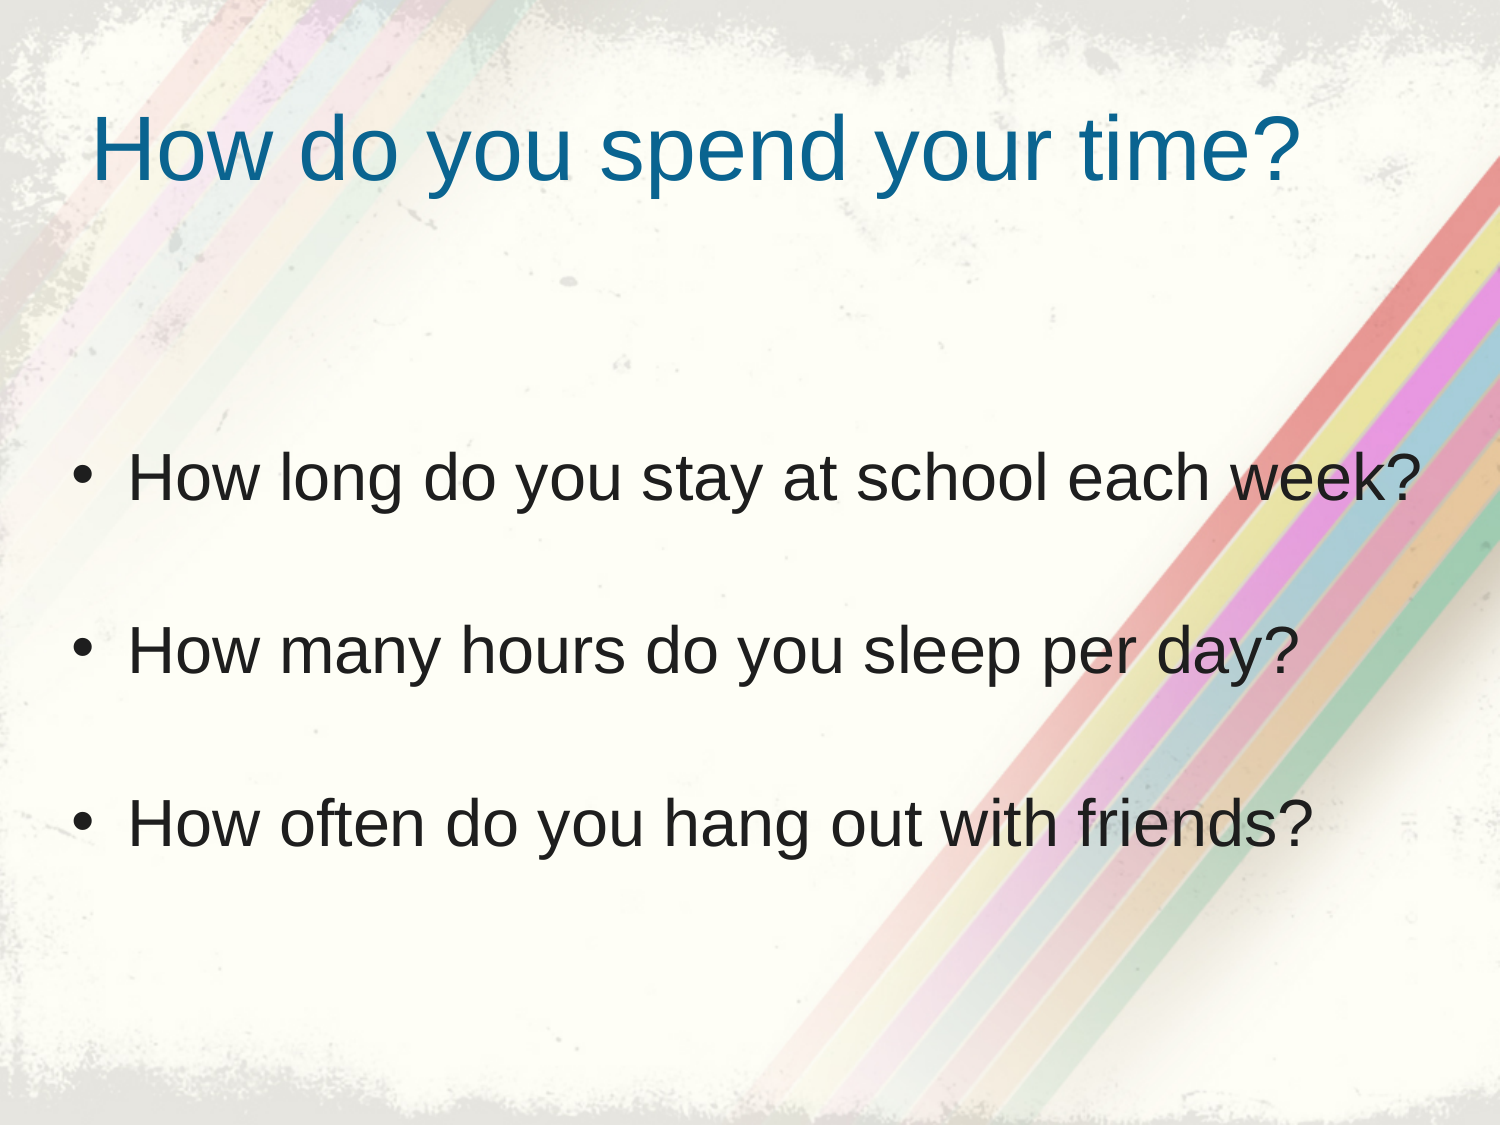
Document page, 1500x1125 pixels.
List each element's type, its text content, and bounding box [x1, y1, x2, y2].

list How long do you stay at school each week? How many hours do you sleep per day? How often do you hang out with friends? [56, 345, 1444, 913]
title How do you spend your time? [75, 50, 1425, 238]
picture [0, 0, 1500, 1125]
